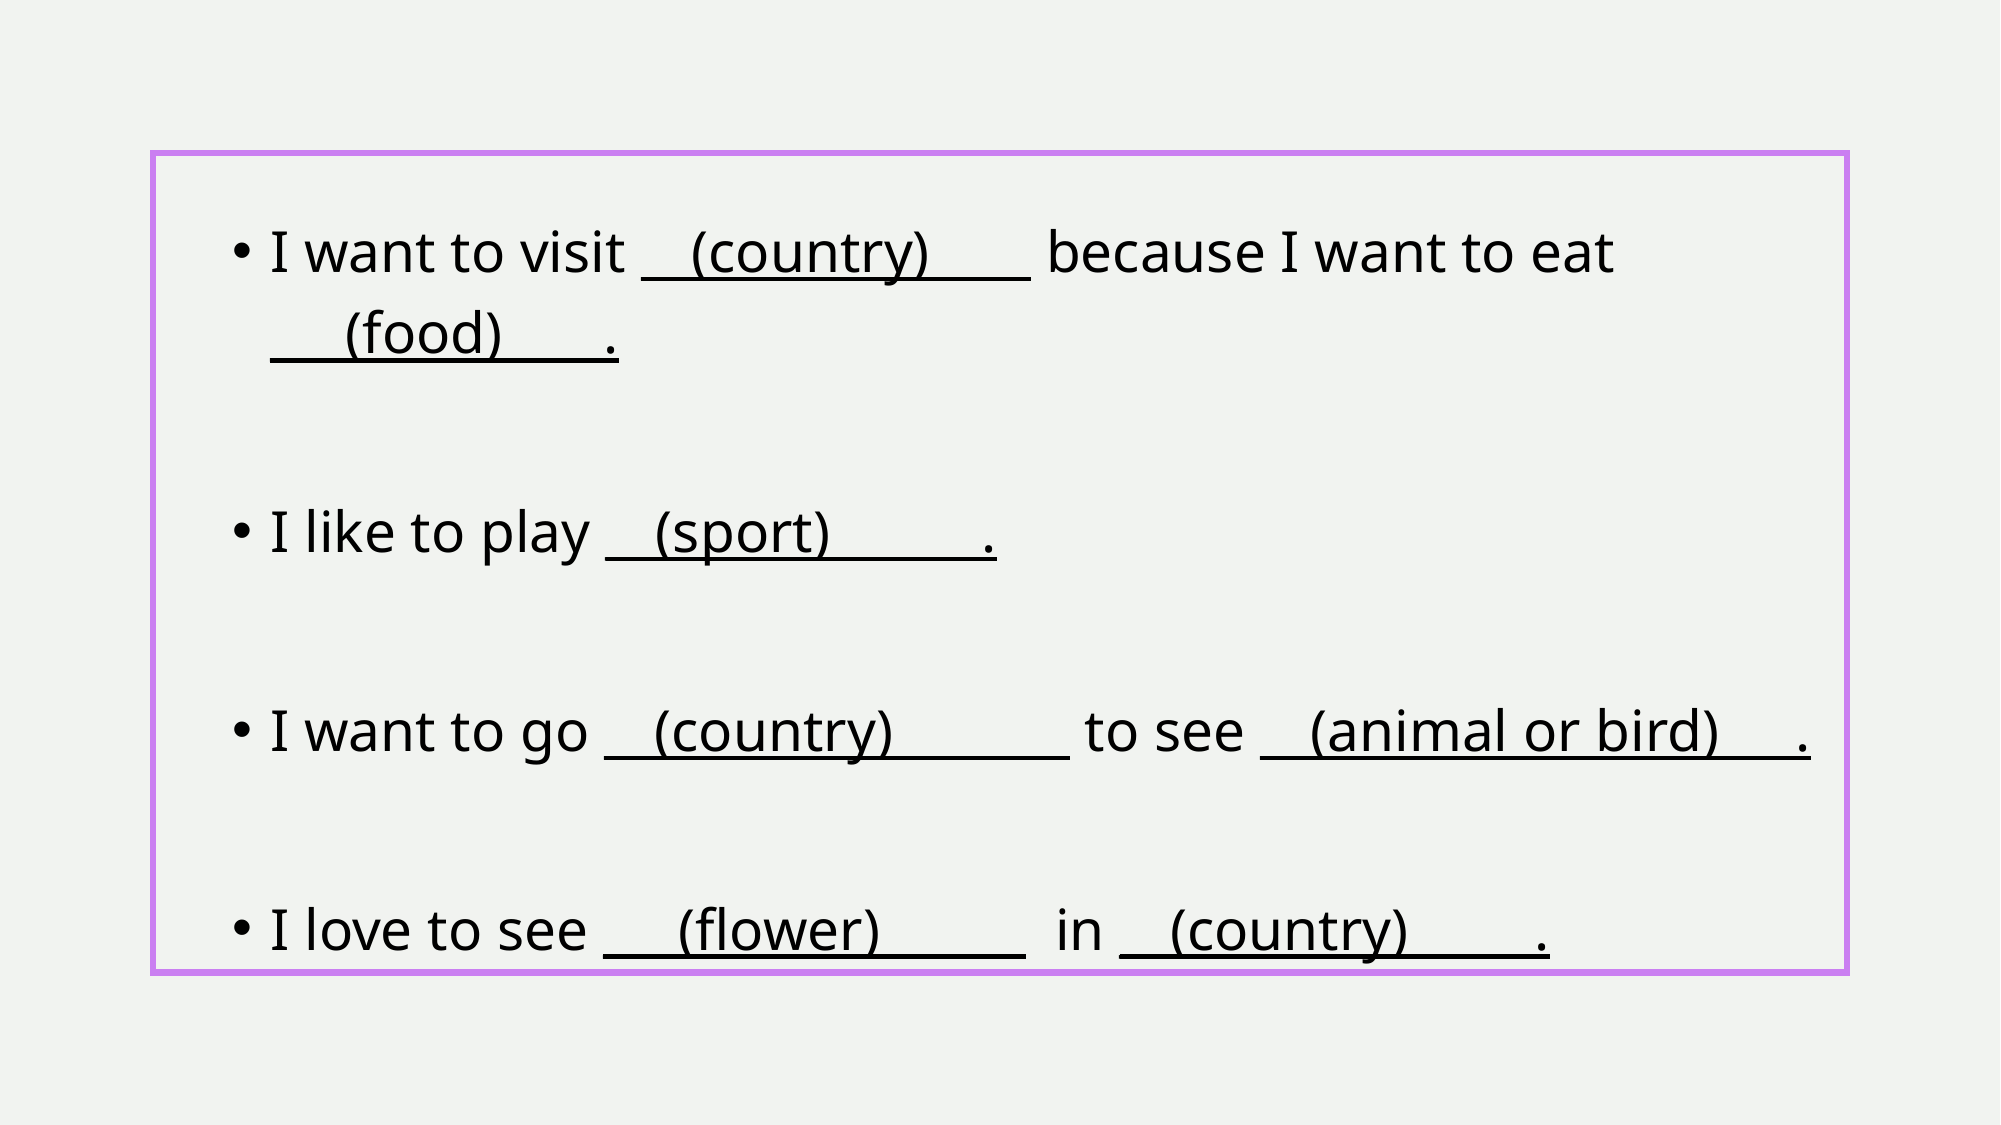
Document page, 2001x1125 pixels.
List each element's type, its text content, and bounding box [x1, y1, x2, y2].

list I want to visit __(country)____ because I want to eat ___(food)____. I like to play __(sport)______. I want to go __(country)_______ to see __(animal or bird)___. I love to see ___(flower)____ in __(country)_____. [217, 194, 1842, 978]
